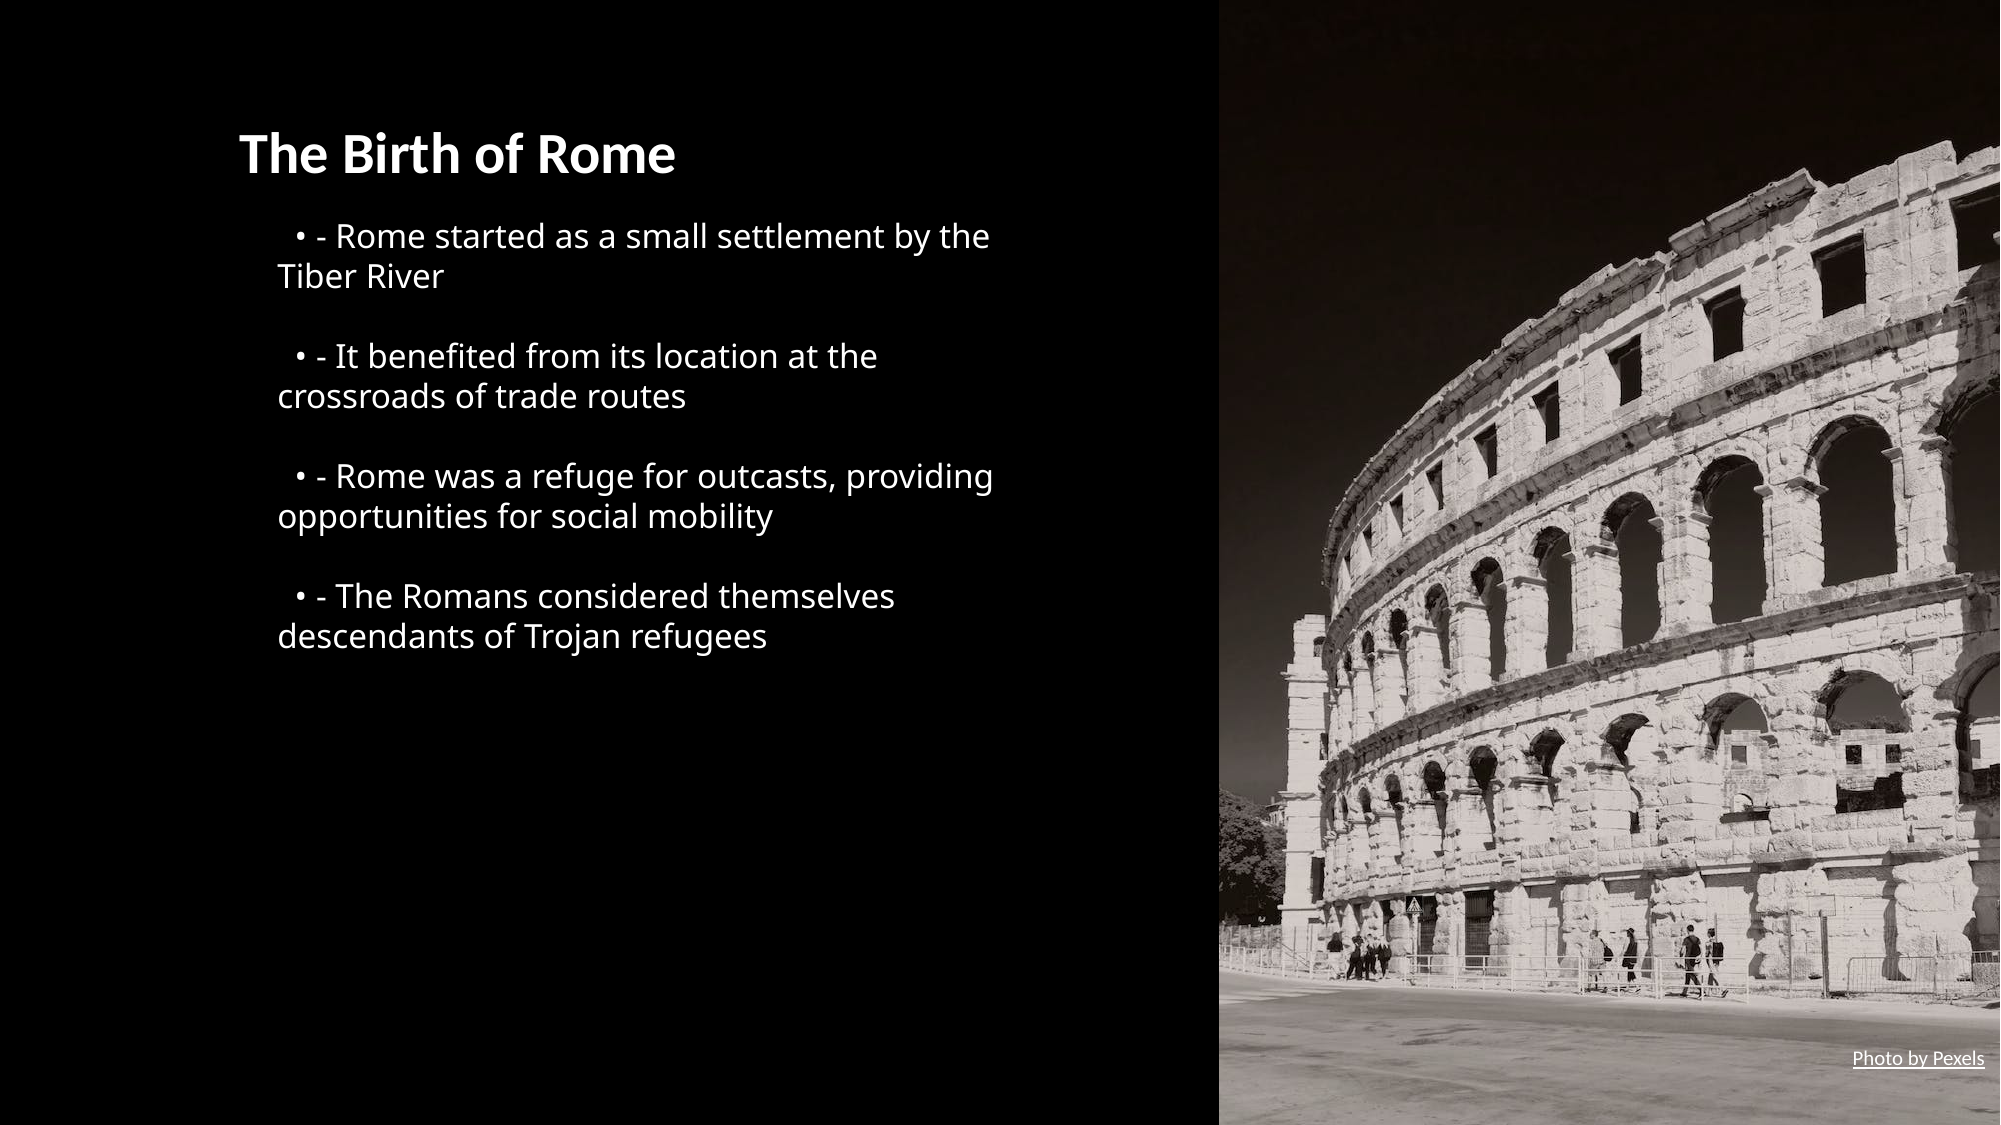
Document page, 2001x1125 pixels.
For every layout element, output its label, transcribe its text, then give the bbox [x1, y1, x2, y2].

text_box • - The Romans considered themselves descendants of Trojan refugees [262, 577, 1013, 653]
text_box The Birth of Rome [225, 112, 1219, 188]
text_box • - Rome was a refuge for outcasts, providing opportunities for social mobility [262, 457, 1013, 533]
text_box • - Rome started as a small settlement by the Tiber River [262, 217, 1013, 293]
text_box • - It benefited from its location at the crossroads of trade routes [262, 337, 1013, 413]
picture [1219, 0, 2000, 1125]
